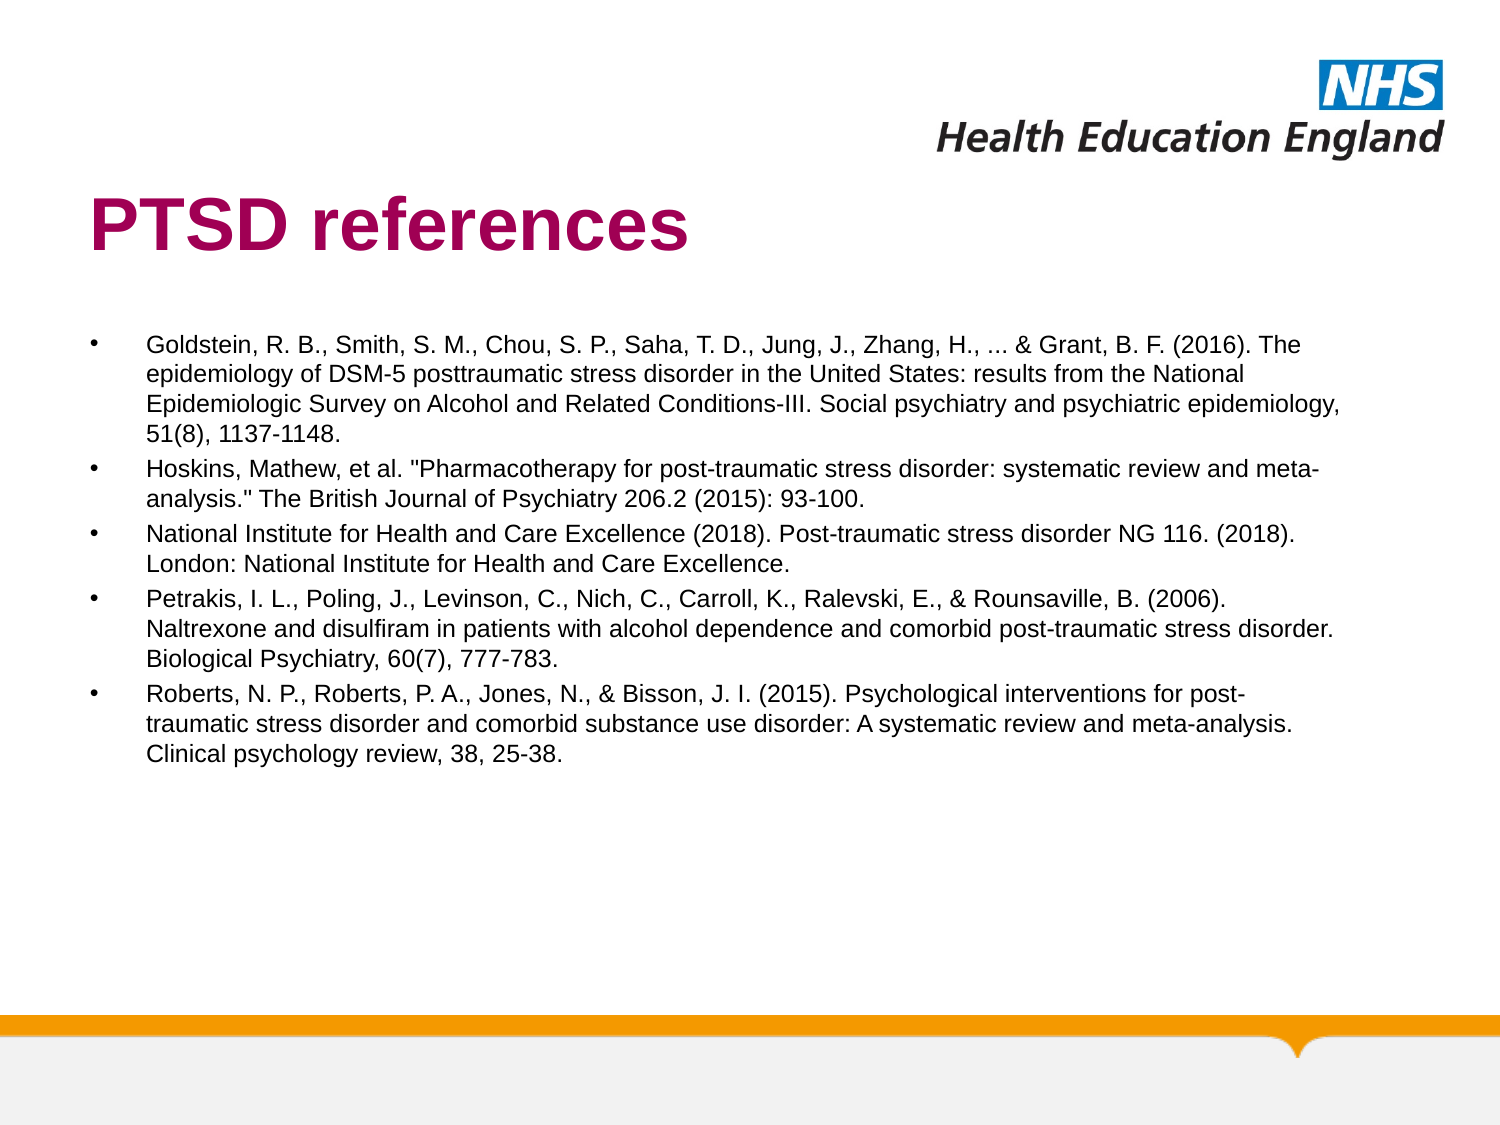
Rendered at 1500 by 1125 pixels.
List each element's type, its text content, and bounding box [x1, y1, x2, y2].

title PTSD references [75, 168, 1350, 280]
picture [936, 59, 1445, 161]
list Goldstein, R. B., Smith, S. M., Chou, S. P., Saha, T. D., Jung, J., Zhang, H., ... & Grant, B. F. (2016). The epidemiology of DSM-5 posttraumatic stress disorder in the United States: results from the National Epidemiologic Survey on Alcohol and Related Conditions-III. Social psychiatry and psychiatric epidemiology, 51(8), 1137-1148. Hoskins, Mathew, et al. "Pharmacotherapy for post-traumatic stress disorder: systematic review and meta-analysis." The British Journal of Psychiatry 206.2 (2015): 93-100. National Institute for Health and Care Excellence (2018). Post-traumatic stress disorder NG 116. (2018). London: National Institute for Health and Care Excellence. Petrakis, I. L., Poling, J., Levinson, C., Nich, C., Carroll, K., Ralevski, E., & Rounsaville, B. (2006). Naltrexone and disulfiram in patients with alcohol dependence and comorbid post-traumatic stress disorder. Biological Psychiatry, 60(7), 777-783. Roberts, N. P., Roberts, P. A., Jones, N., & Bisson, J. I. (2015). Psychological interventions for post-traumatic stress disorder and comorbid substance use disorder: A systematic review and meta-analysis. Clinical psychology review, 38, 25-38. [75, 320, 1361, 931]
